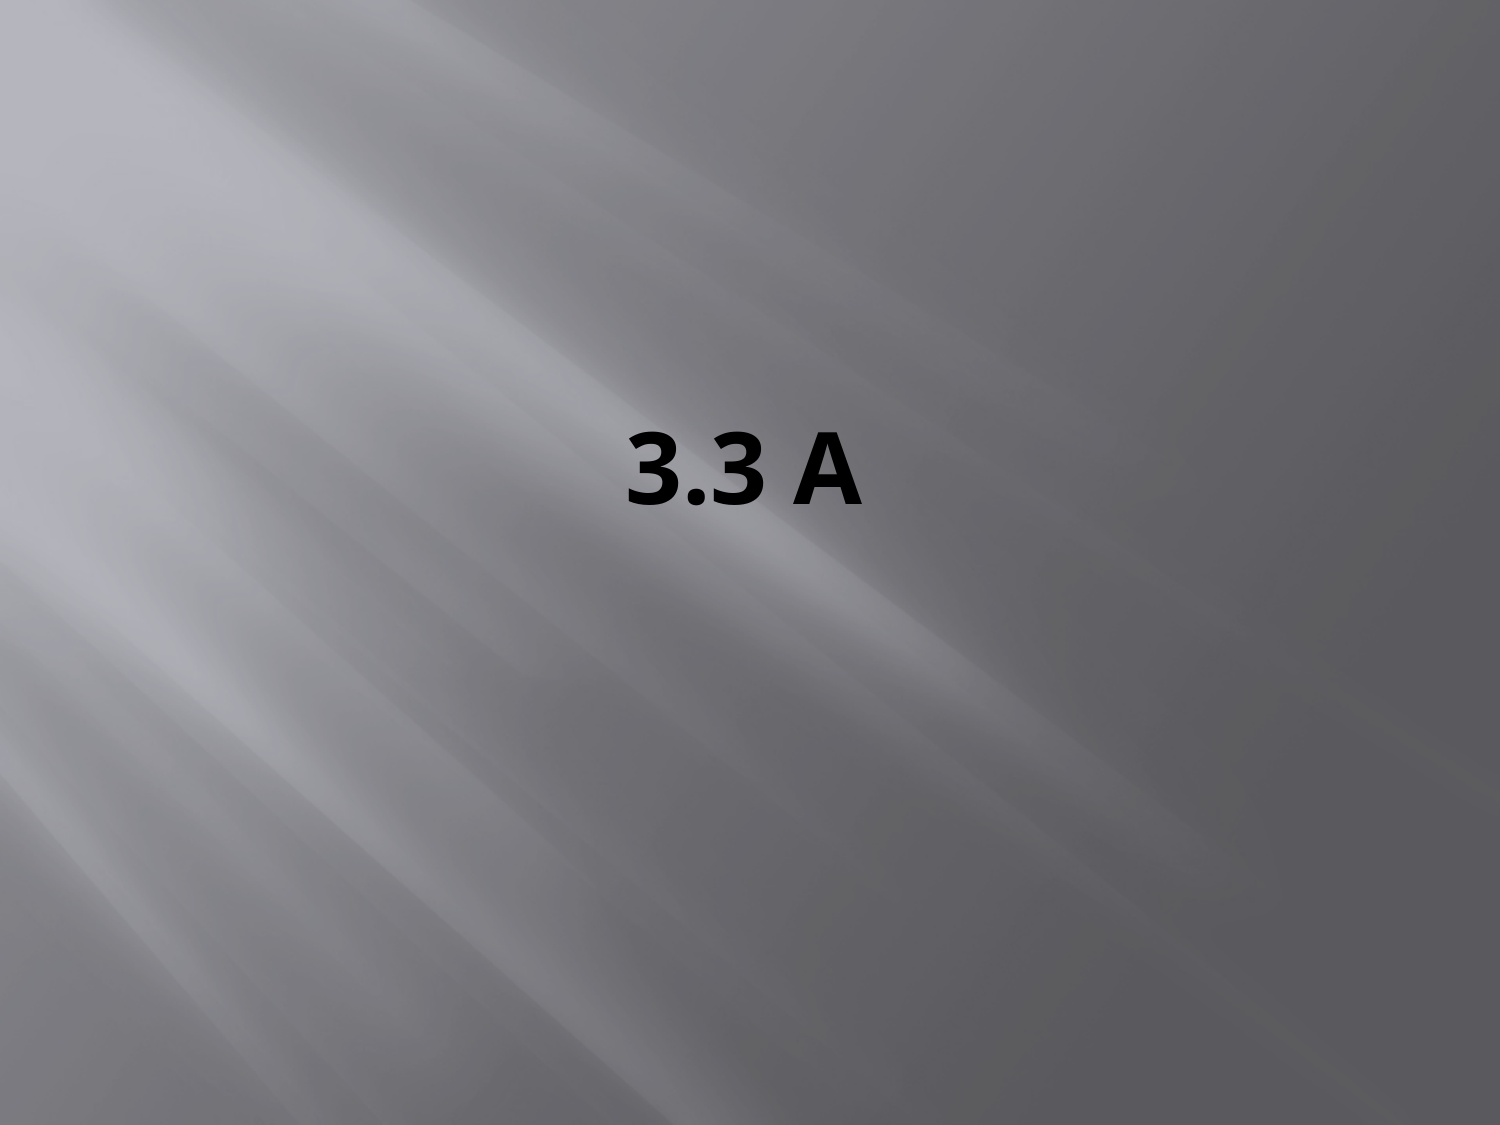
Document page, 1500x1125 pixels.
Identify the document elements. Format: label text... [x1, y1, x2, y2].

title 3.3 A [69, 224, 1420, 525]
